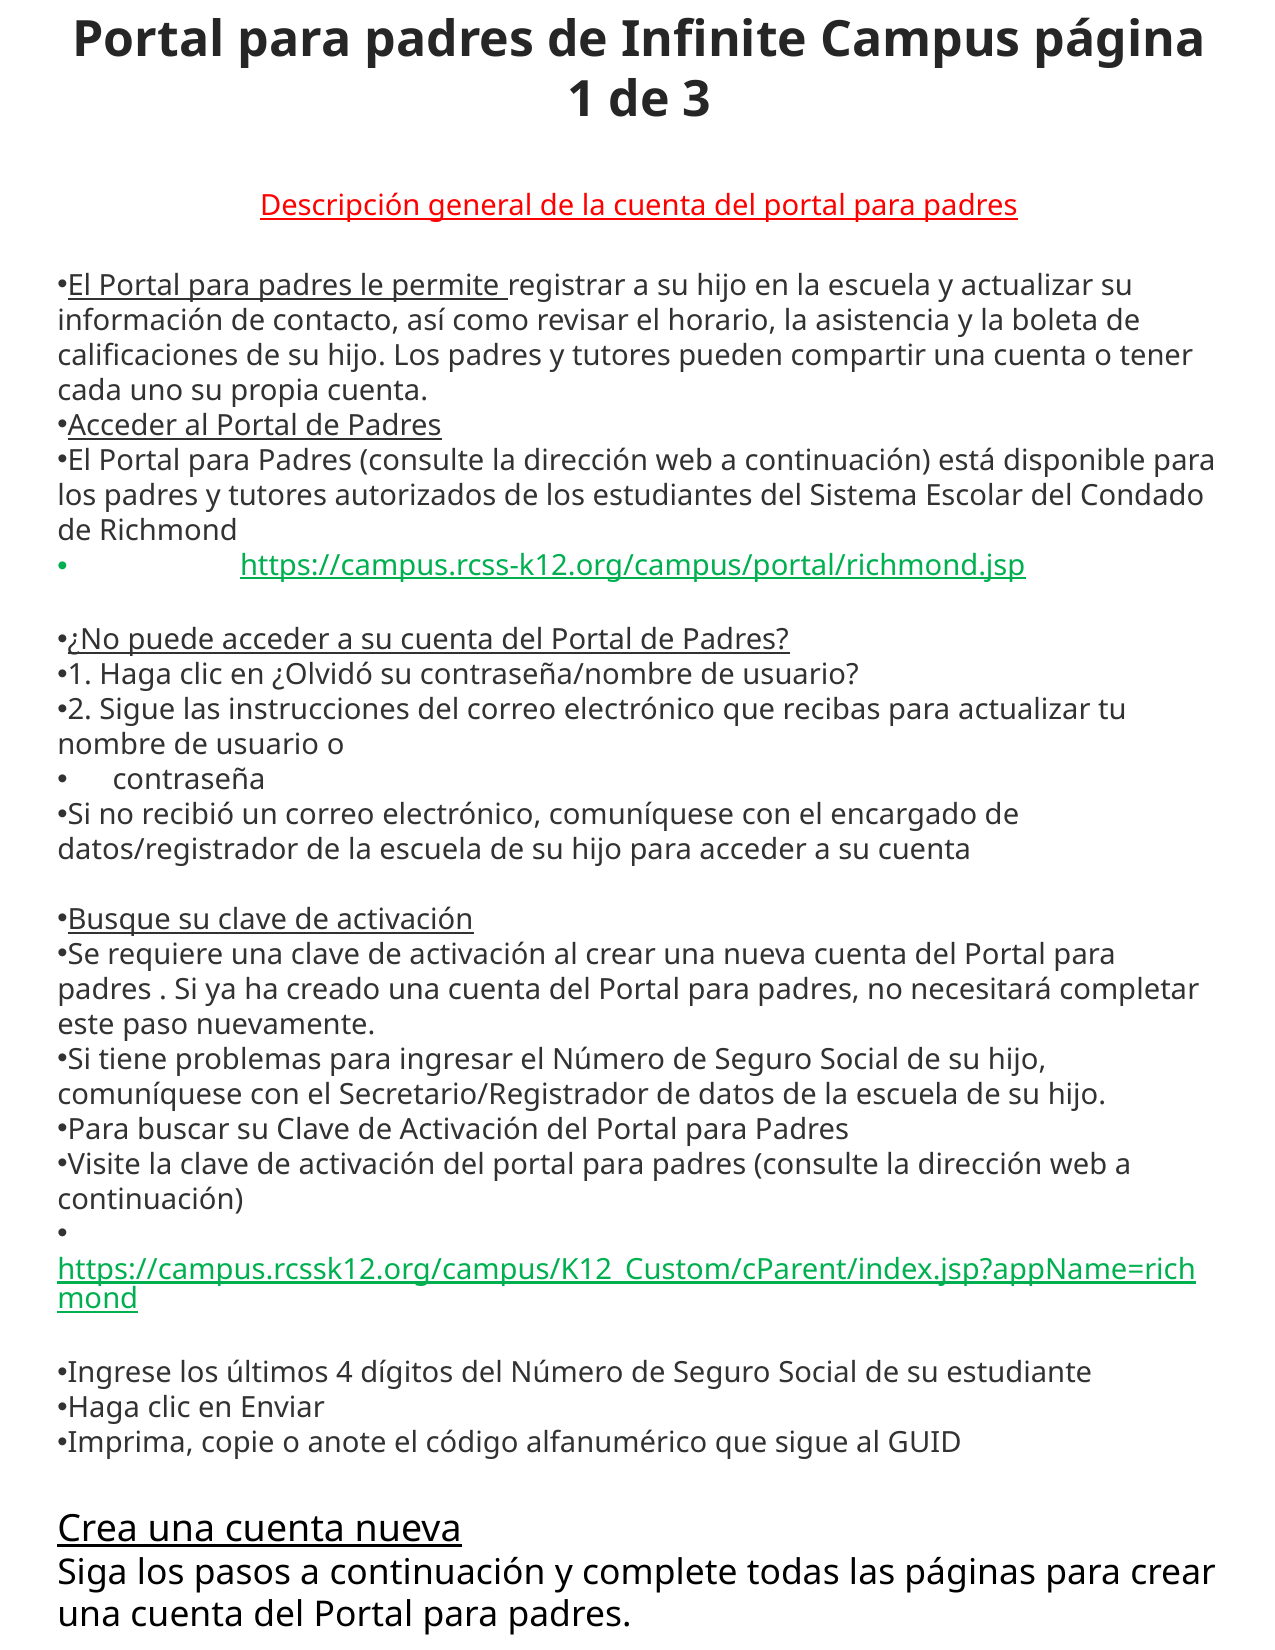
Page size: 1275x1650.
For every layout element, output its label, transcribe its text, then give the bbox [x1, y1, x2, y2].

text_box Portal para padres de Infinite Campus página 1 de 3 Descripción general de la cuenta del portal para padres El Portal para padres le permite registrar a su hijo en la escuela y actualizar su información de contacto, así como revisar el horario, la asistencia y la boleta de calificaciones de su hijo. Los padres y tutores pueden compartir una cuenta o tener cada uno su propia cuenta. Acceder al Portal de Padres El Portal para Padres (consulte la dirección web a continuación) está disponible para los padres y tutores autorizados de los estudiantes del Sistema Escolar del Condado de Richmond https://campus.rcss-k12.org/campus/portal/richmond.jsp ¿No puede acceder a su cuenta del Portal de Padres? 1. Haga clic en ¿Olvidó su contraseña/nombre de usuario? 2. Sigue las instrucciones del correo electrónico que recibas para actualizar tu nombre de usuario o contraseña Si no recibió un correo electrónico, comuníquese con el encargado de datos/registrador de la escuela de su hijo para acceder a su cuenta Busque su clave de activación Se requiere una clave de activación al crear una nueva cuenta del Portal para padres . Si ya ha creado una cuenta del Portal para padres, no necesitará completar este paso nuevamente. Si tiene problemas para ingresar el Número de Seguro Social de su hijo, comuníquese con el Secretario/Registrador de datos de la escuela de su hijo. Para buscar su Clave de Activación del Portal para Padres Visite la clave de activación del portal para padres (consulte la dirección web a continuación) https://campus.rcssk12.org/campus/K12_Custom/cParent/index.jsp?appName=richmond Ingrese los últimos 4 dígitos del Número de Seguro Social de su estudiante Haga clic en Enviar Imprima, copie o anote el código alfanumérico que sigue al GUID Crea una cuenta nueva Siga los pasos a continuación y complete todas las páginas para crear una cuenta del Portal para padres. [42, 0, 1236, 1650]
text_box [51, 85, 1224, 146]
